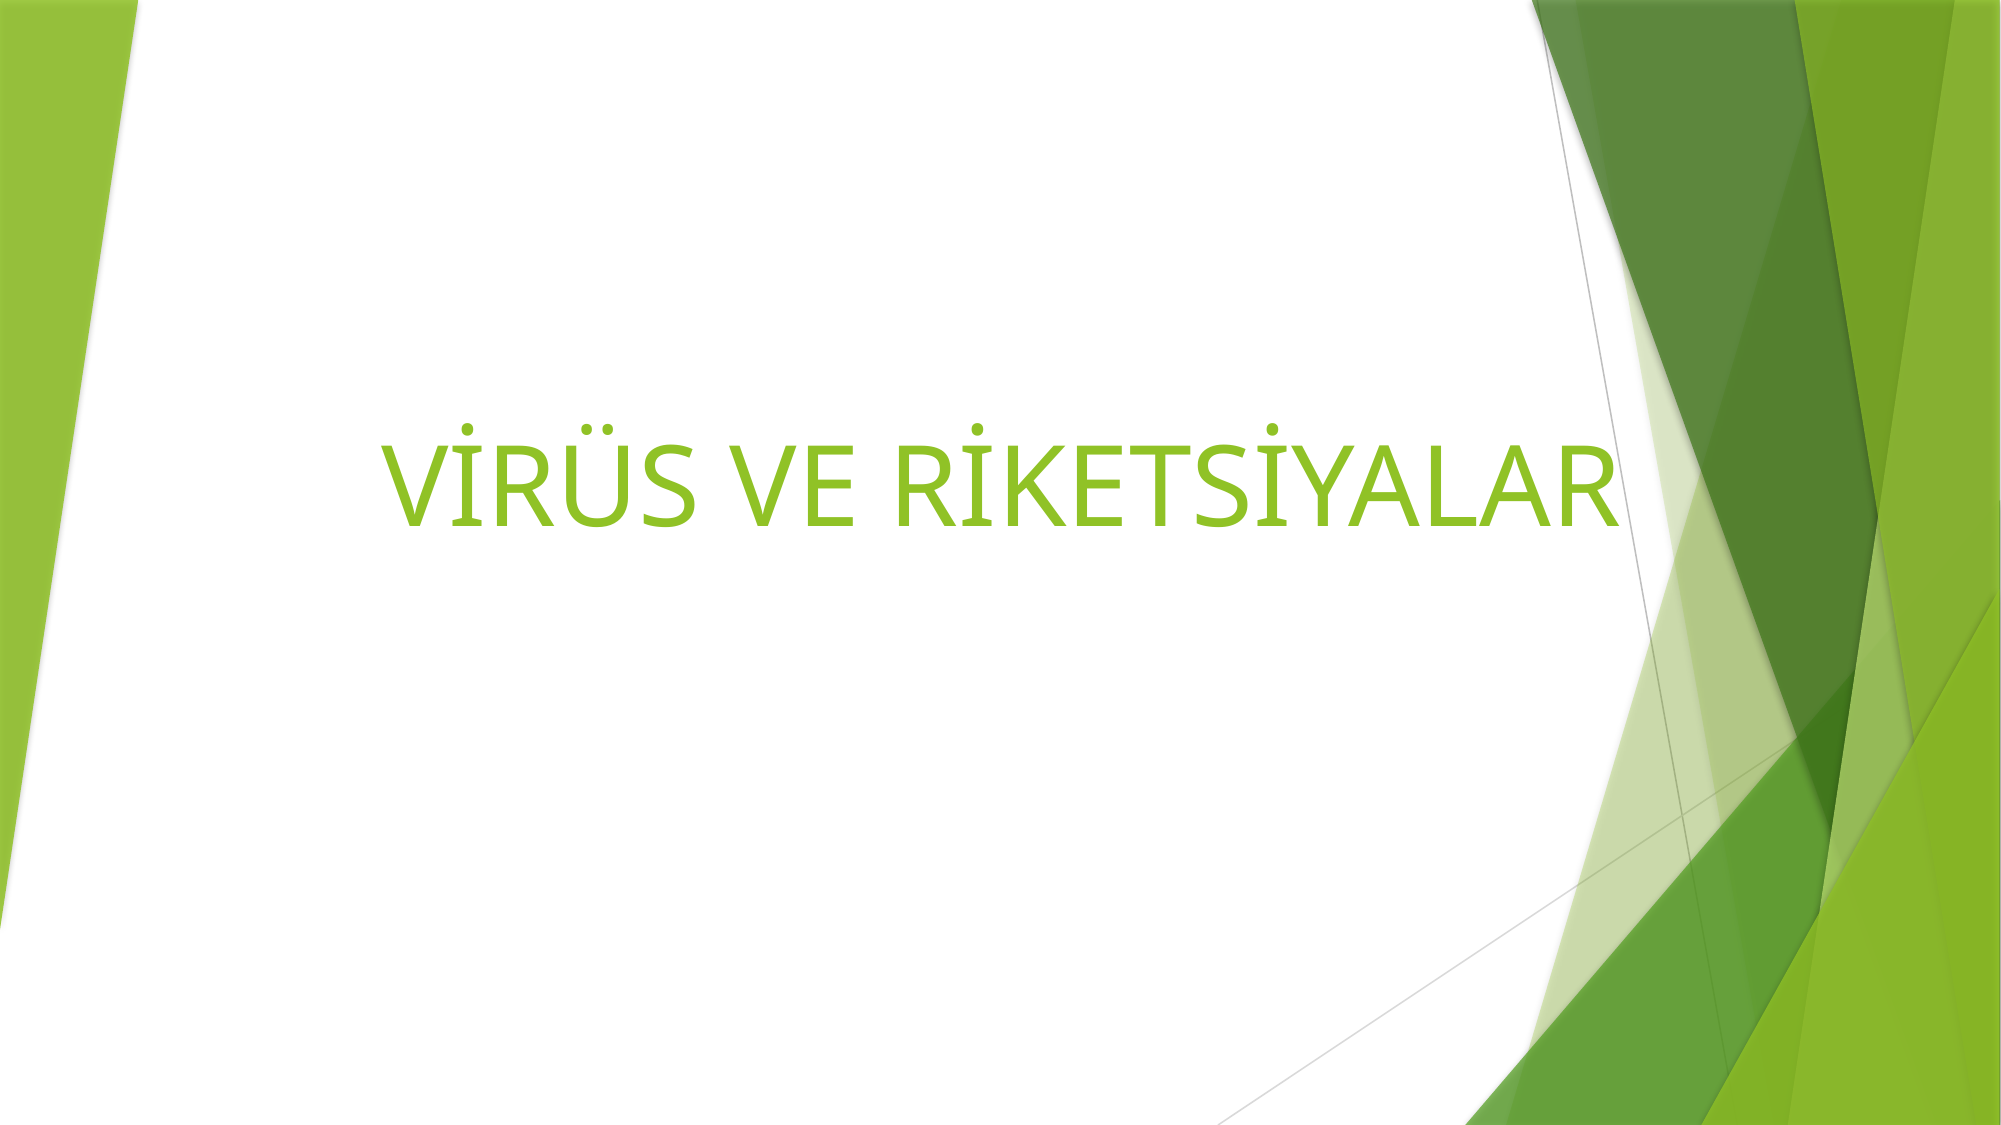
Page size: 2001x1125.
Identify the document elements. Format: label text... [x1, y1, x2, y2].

title VİRÜS VE RİKETSİYALAR [189, 344, 1638, 557]
